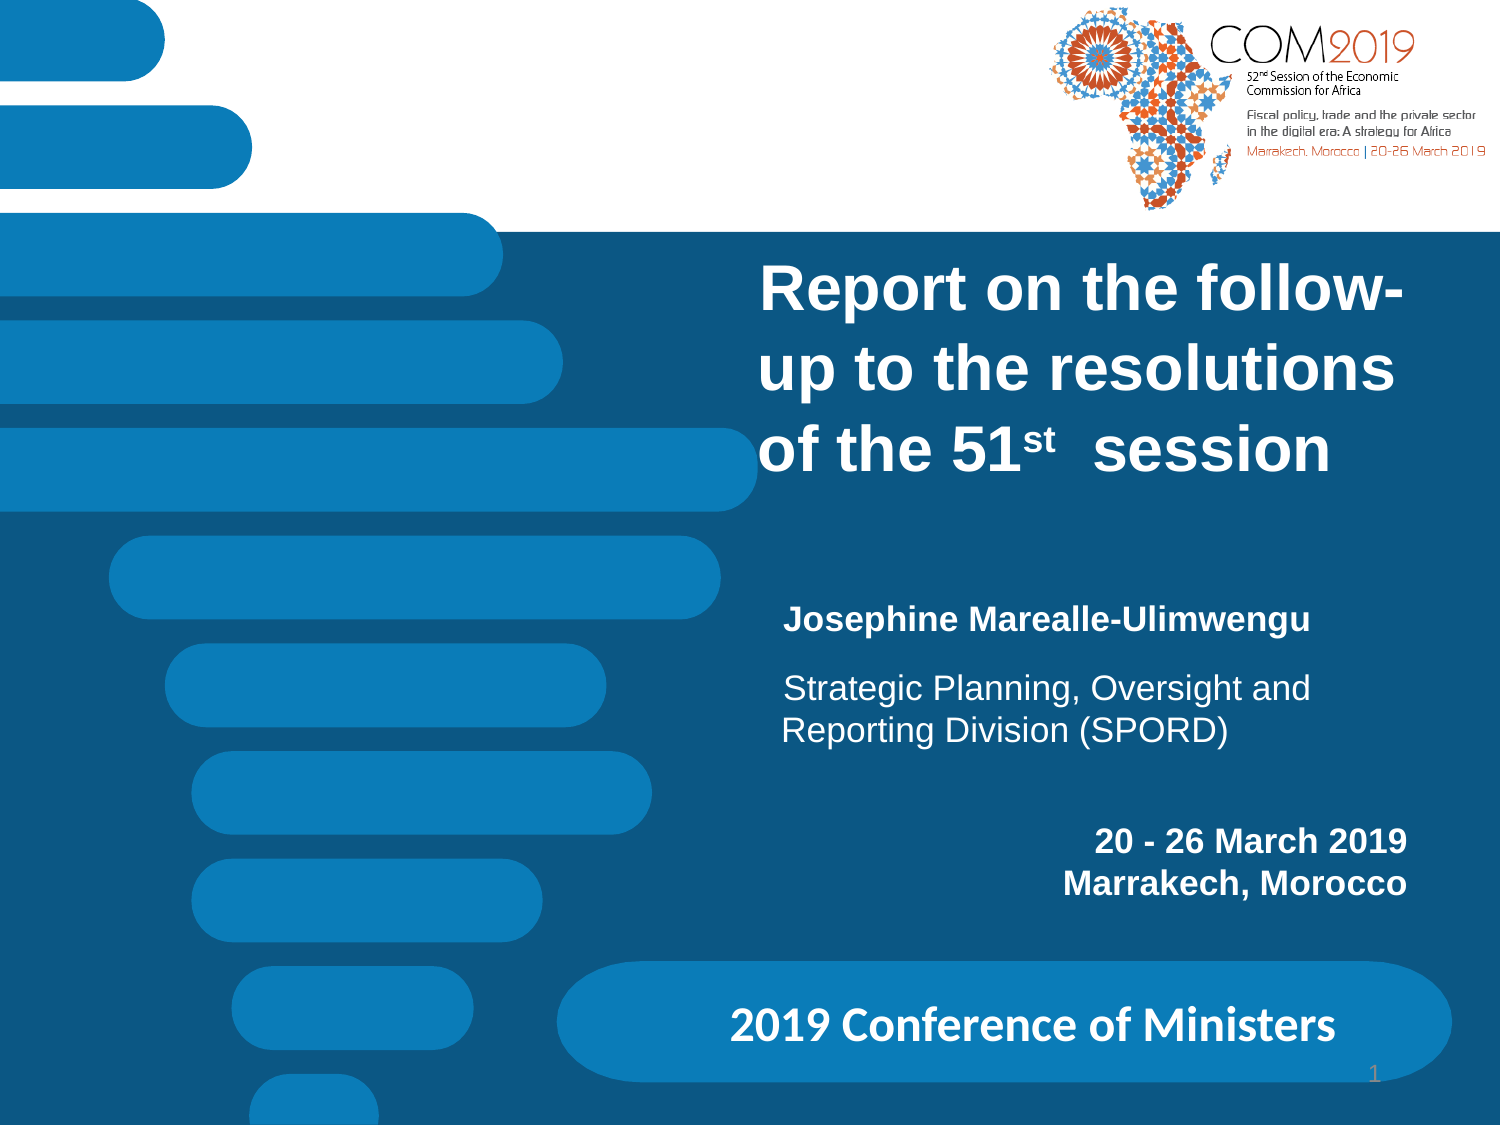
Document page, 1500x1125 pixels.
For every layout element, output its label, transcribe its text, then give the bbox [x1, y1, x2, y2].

text_box 2019 Conference of Ministers [589, 983, 1413, 1059]
text_box [231, 966, 474, 1051]
text_box [108, 535, 721, 620]
text_box [0, 320, 563, 404]
text_box 20 - 26 March 2019 Marrakech, Morocco [935, 817, 1408, 903]
title Report on the follow-up to the resolutions of the 51st session [742, 215, 1465, 512]
text_box [556, 961, 1453, 1083]
picture [1049, 7, 1486, 211]
text_box [191, 751, 653, 835]
text_box [164, 643, 607, 728]
text_box [249, 1073, 379, 1125]
text_box [0, 231, 1500, 1125]
text_box [0, 212, 504, 297]
text_box Josephine Marealle-Ulimwengu Strategic Planning, Oversight and Reporting Division (SPORD) [781, 596, 1453, 751]
text_box [0, 427, 758, 512]
slide_number 1 [1059, 1042, 1397, 1103]
text_box [191, 858, 543, 943]
text_box [0, 105, 253, 189]
text_box [0, 0, 165, 82]
